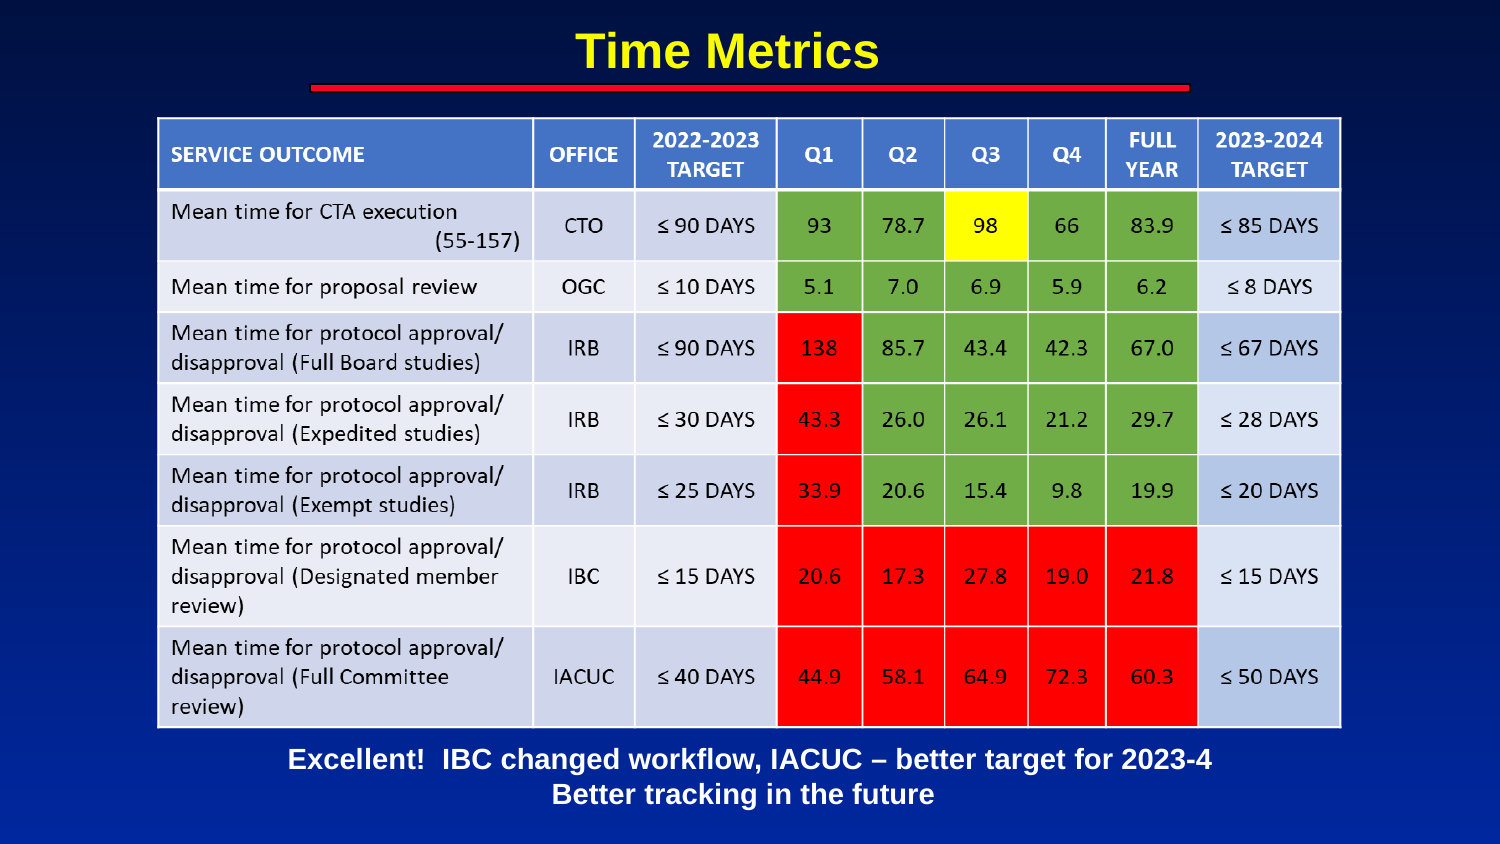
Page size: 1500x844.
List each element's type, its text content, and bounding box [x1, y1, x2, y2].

text_box Excellent! IBC changed workflow, IACUC – better target for 2023-4 Better tracking in the future [276, 735, 1226, 816]
picture [157, 116, 1343, 735]
text_box [310, 84, 1190, 93]
text_box Time Metrics [563, 13, 892, 84]
